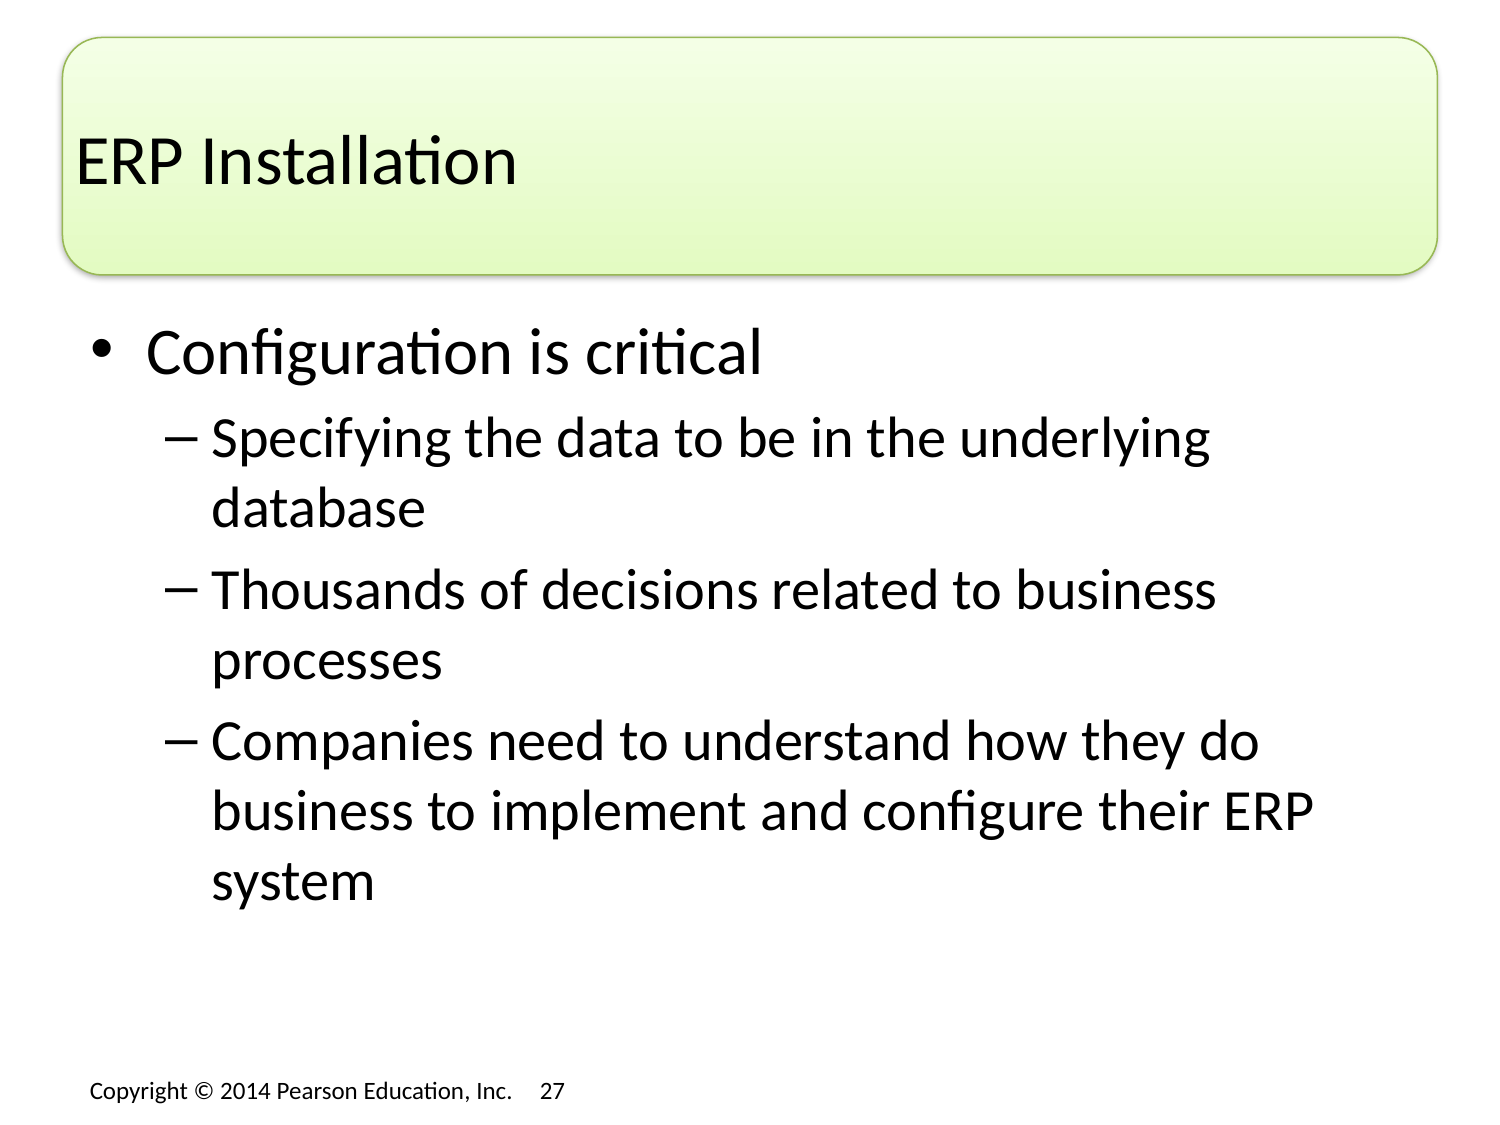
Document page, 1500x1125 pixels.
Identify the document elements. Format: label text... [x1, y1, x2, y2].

list Configuration is critical Specifying the data to be in the underlying database Thousands of decisions related to business processes Companies need to understand how they do business to implement and configure their ERP system [75, 299, 1425, 1050]
title ERP Installation [75, 50, 1425, 263]
